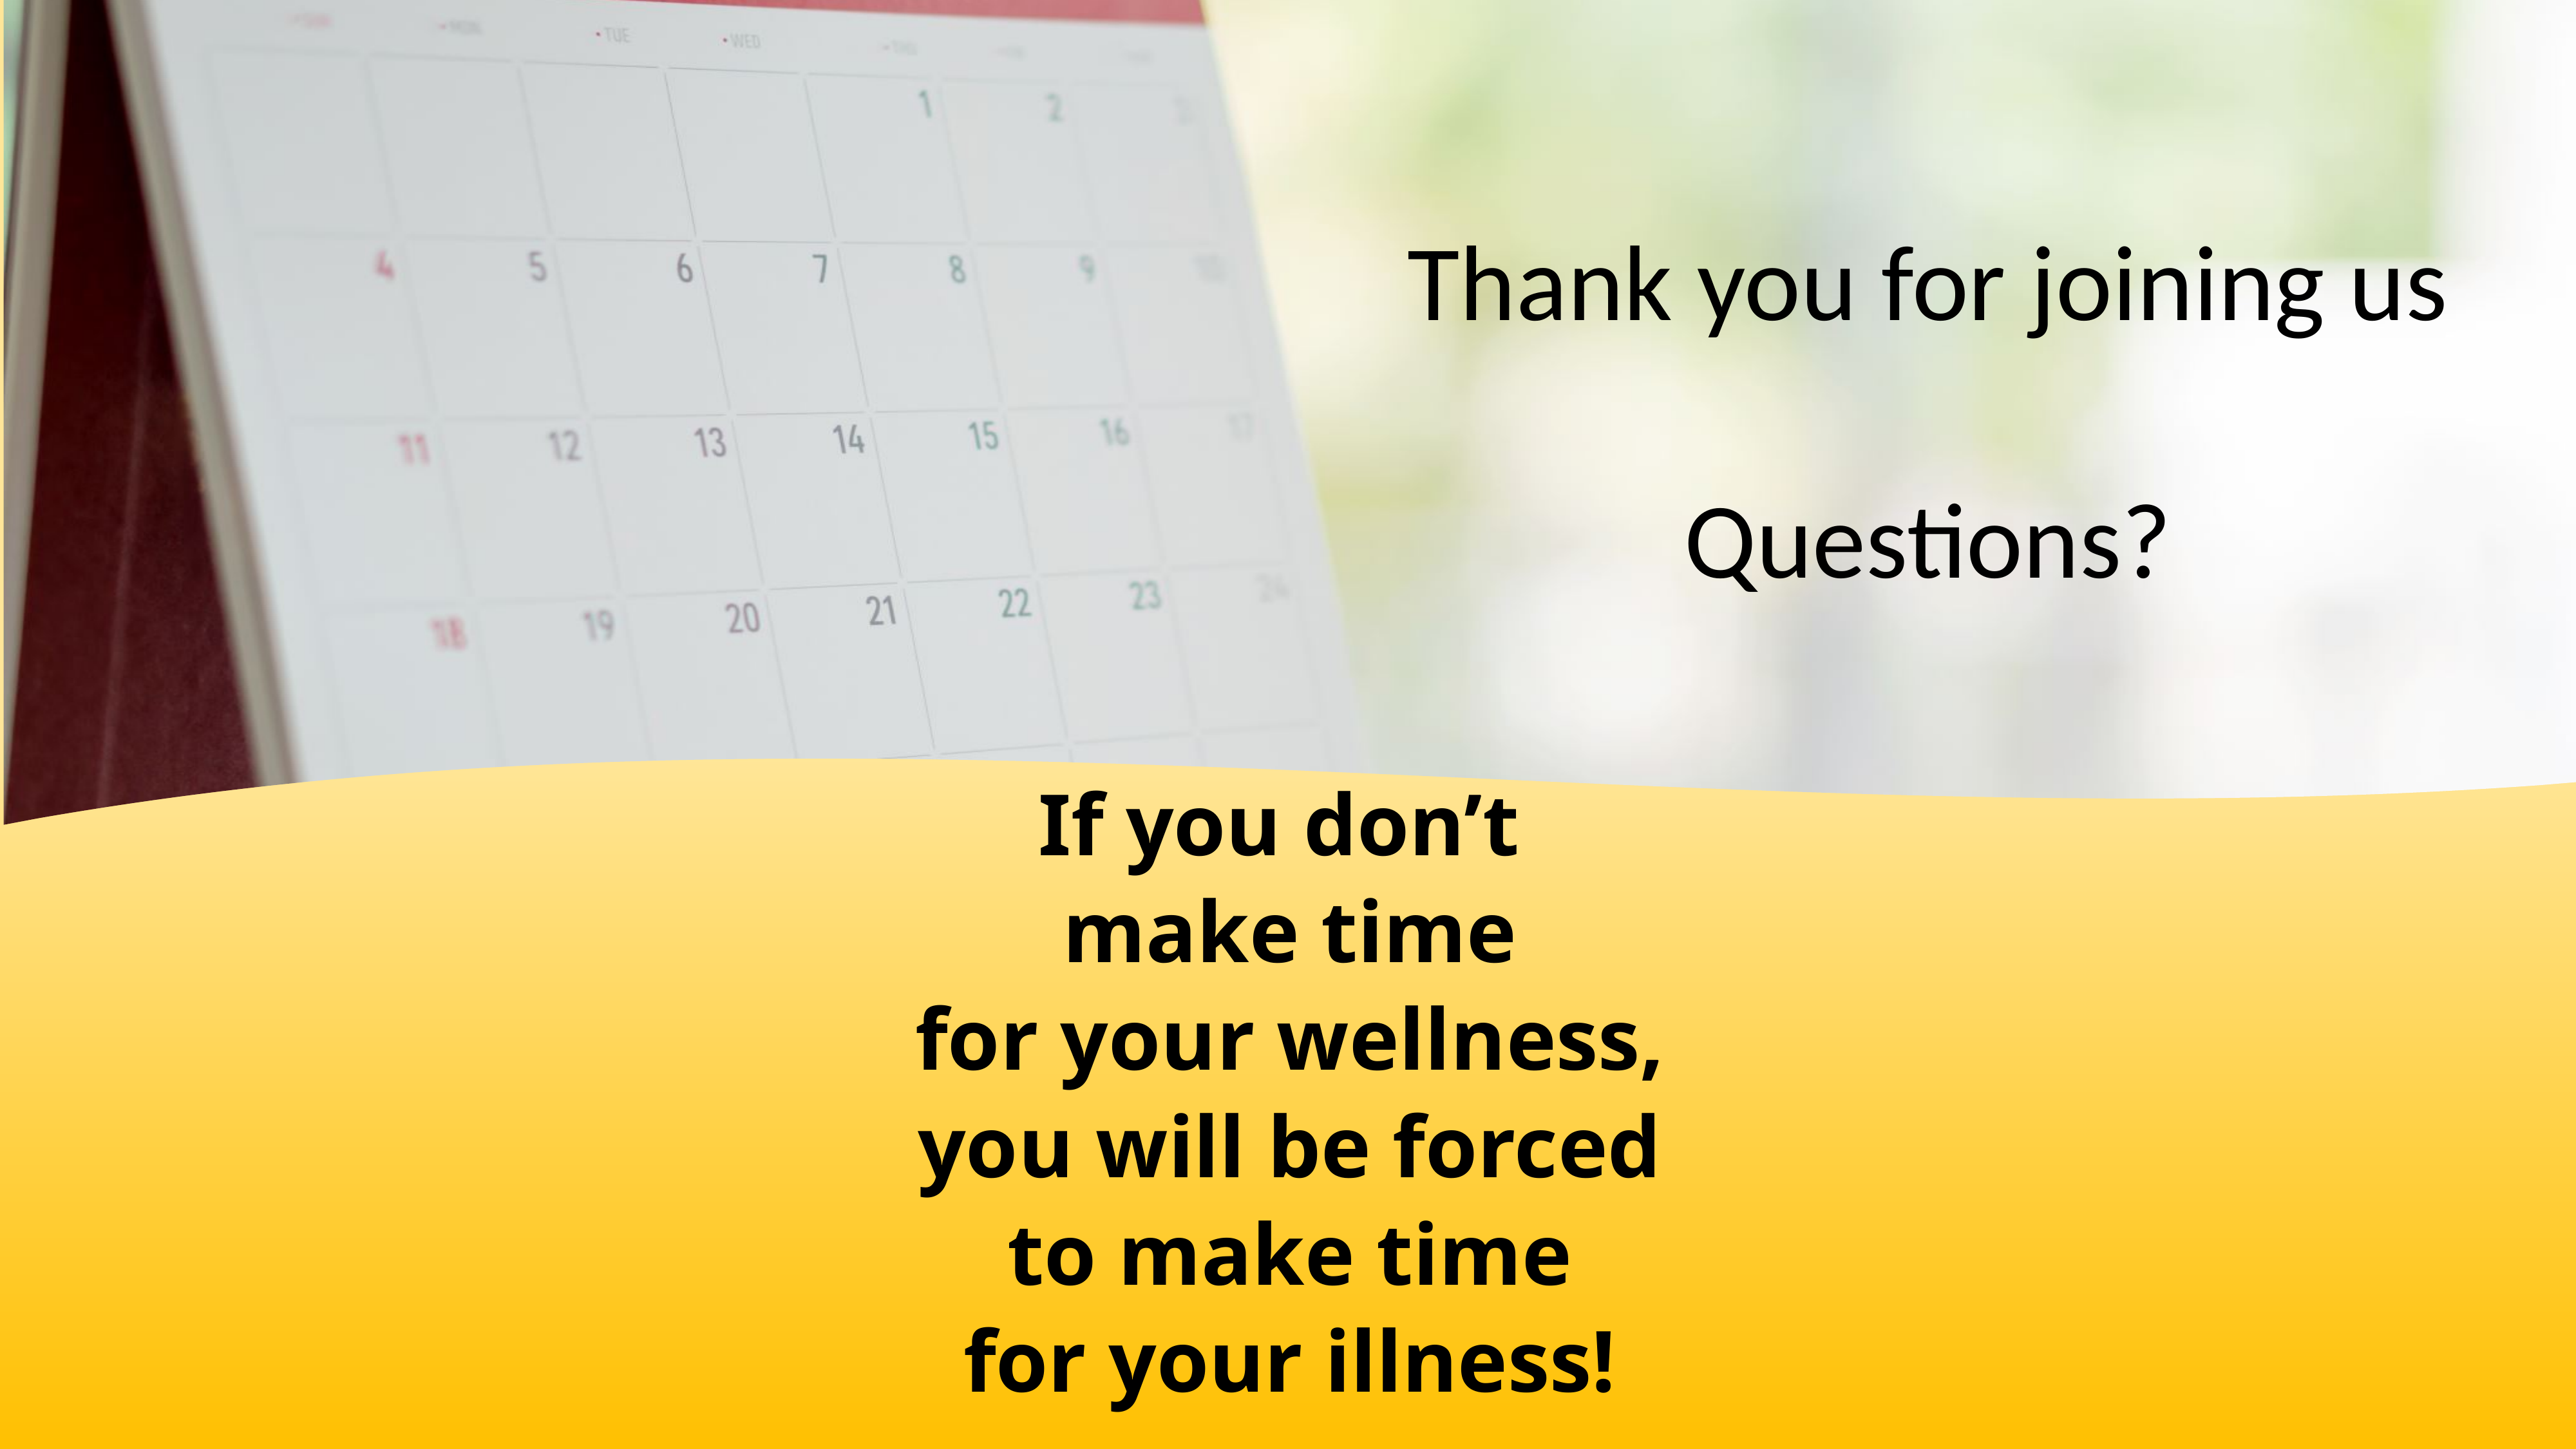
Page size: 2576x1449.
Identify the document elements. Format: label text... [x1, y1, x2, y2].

picture [3, 0, 2576, 825]
text_box If you don’t make time for your wellness, you will be forced to make time for your illness! [3, 825, 2576, 1449]
text_box [1001, 825, 2168, 1311]
